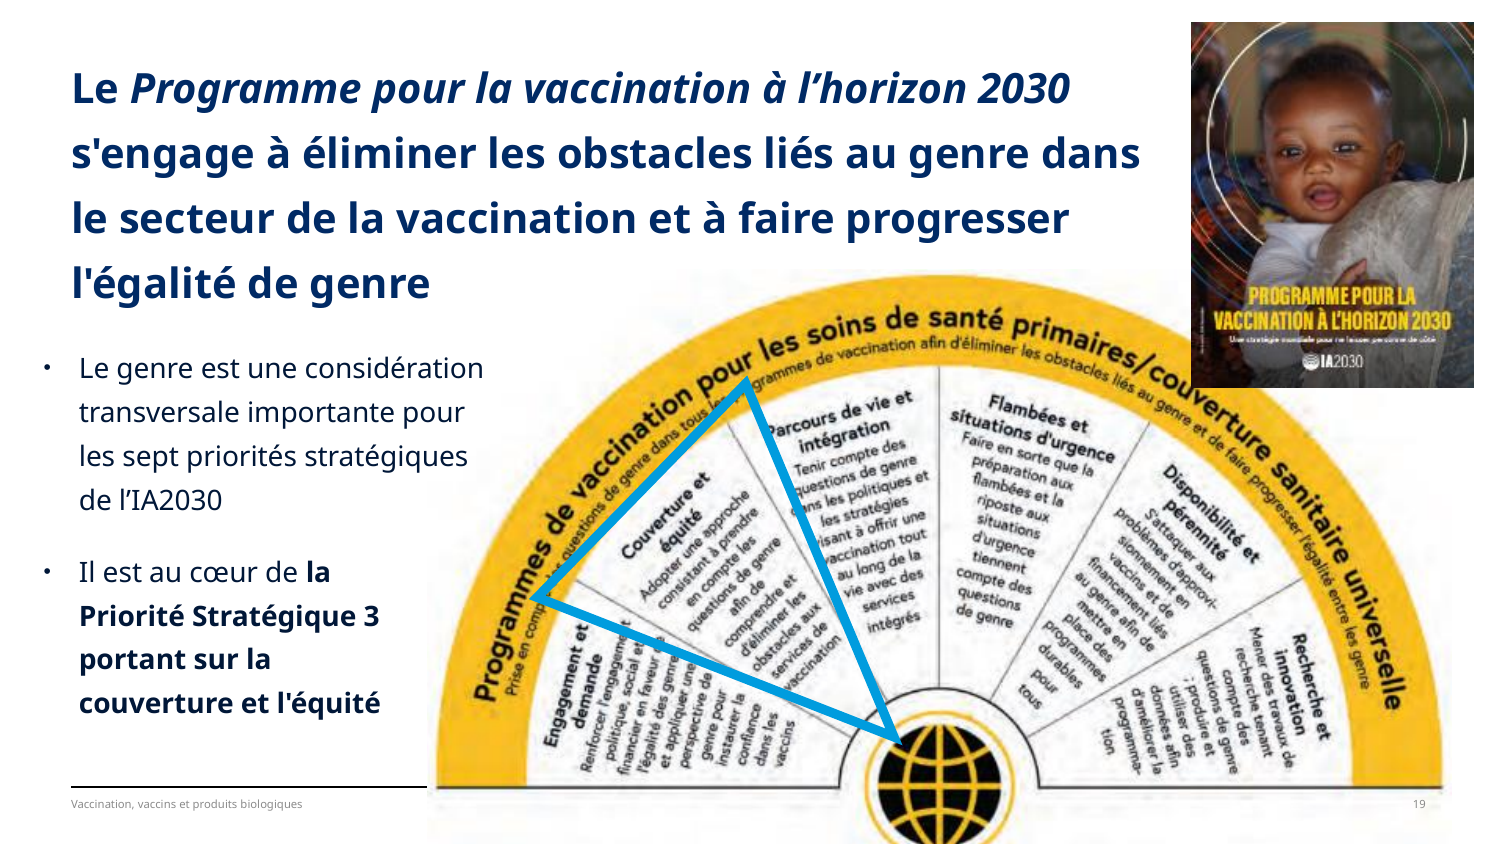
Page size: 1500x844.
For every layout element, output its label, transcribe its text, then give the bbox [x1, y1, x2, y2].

title Le Programme pour la vaccination à l’horizon 2030 s'engage à éliminer les obstacles liés au genre dans le secteur de la vaccination et à faire progresser l'égalité de genre [71, 46, 1156, 308]
picture [427, 22, 1474, 844]
list Le genre est une considération transversale importante pour les sept priorités stratégiques de l’IA2030 Il est au cœur de la Priorité Stratégique 3 portant sur la couverture et l'équité [43, 340, 427, 766]
footer Vaccination, vaccins et produits biologiques [71, 797, 427, 812]
